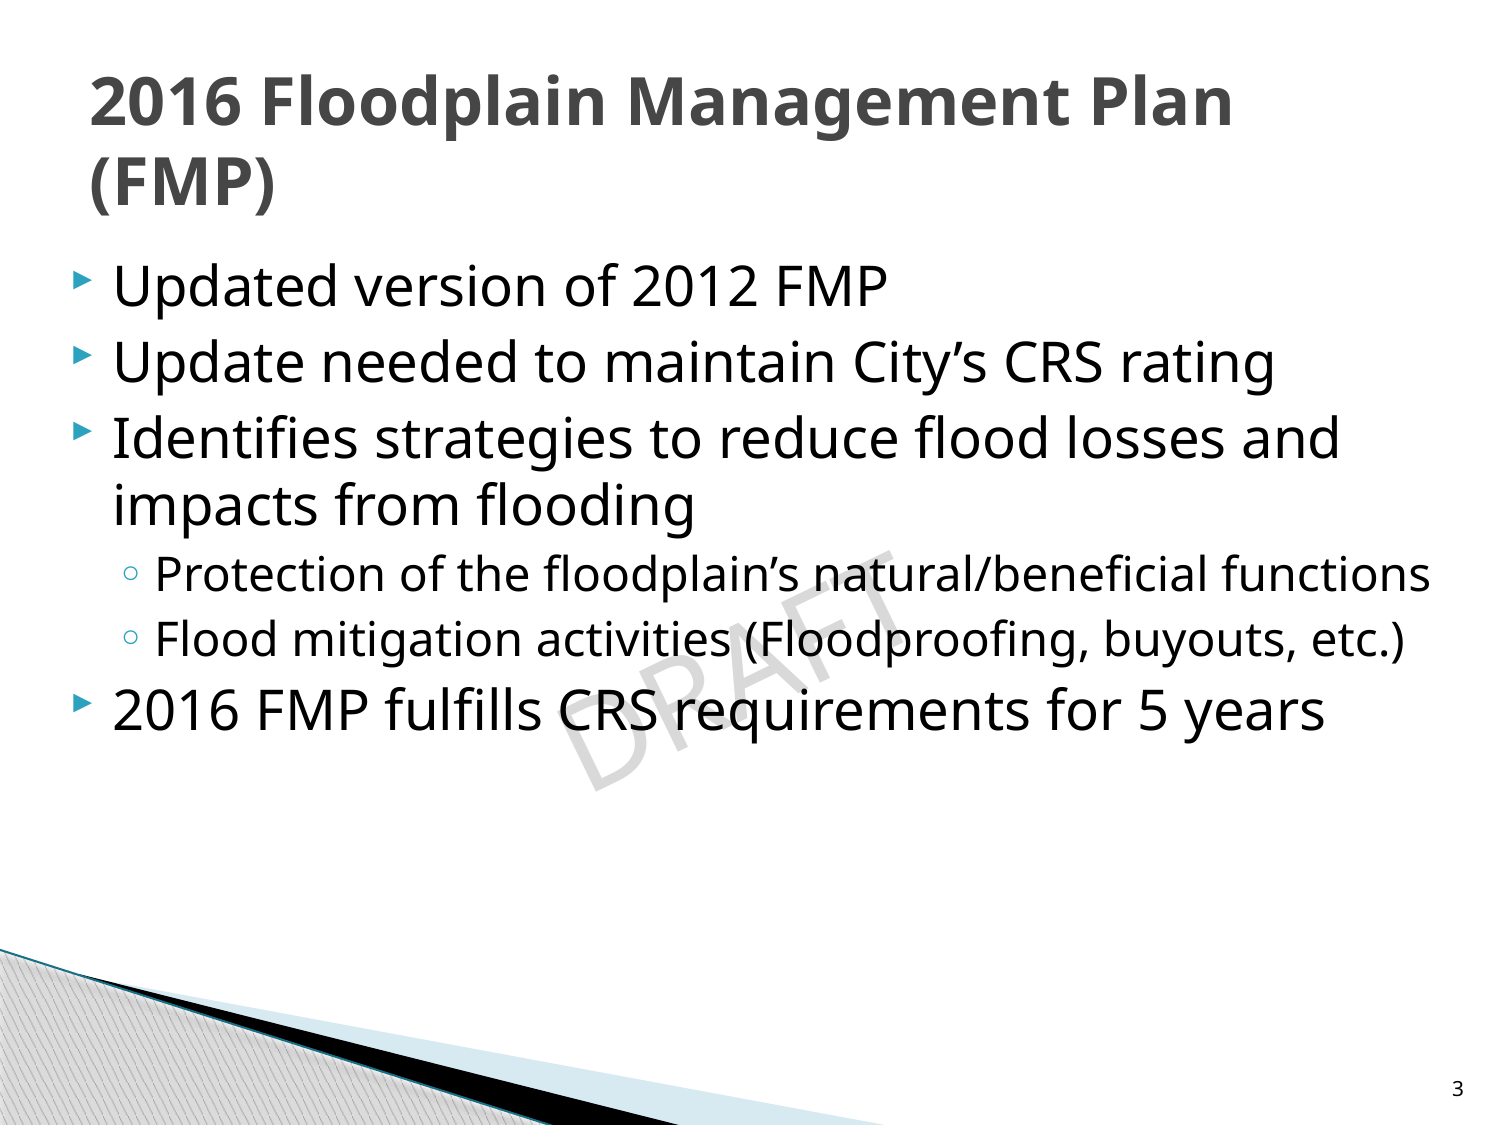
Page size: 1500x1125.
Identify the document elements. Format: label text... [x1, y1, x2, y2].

title 2016 Floodplain Management Plan (FMP) [75, 45, 1425, 233]
list Updated version of 2012 FMP Update needed to maintain City’s CRS rating Identifies strategies to reduce flood losses and impacts from flooding Protection of the floodplain’s natural/beneficial functions Flood mitigation activities (Floodproofing, buyouts, etc.) 2016 FMP fulfills CRS requirements for 5 years [37, 243, 1463, 986]
slide_number 3 [1418, 1051, 1479, 1112]
